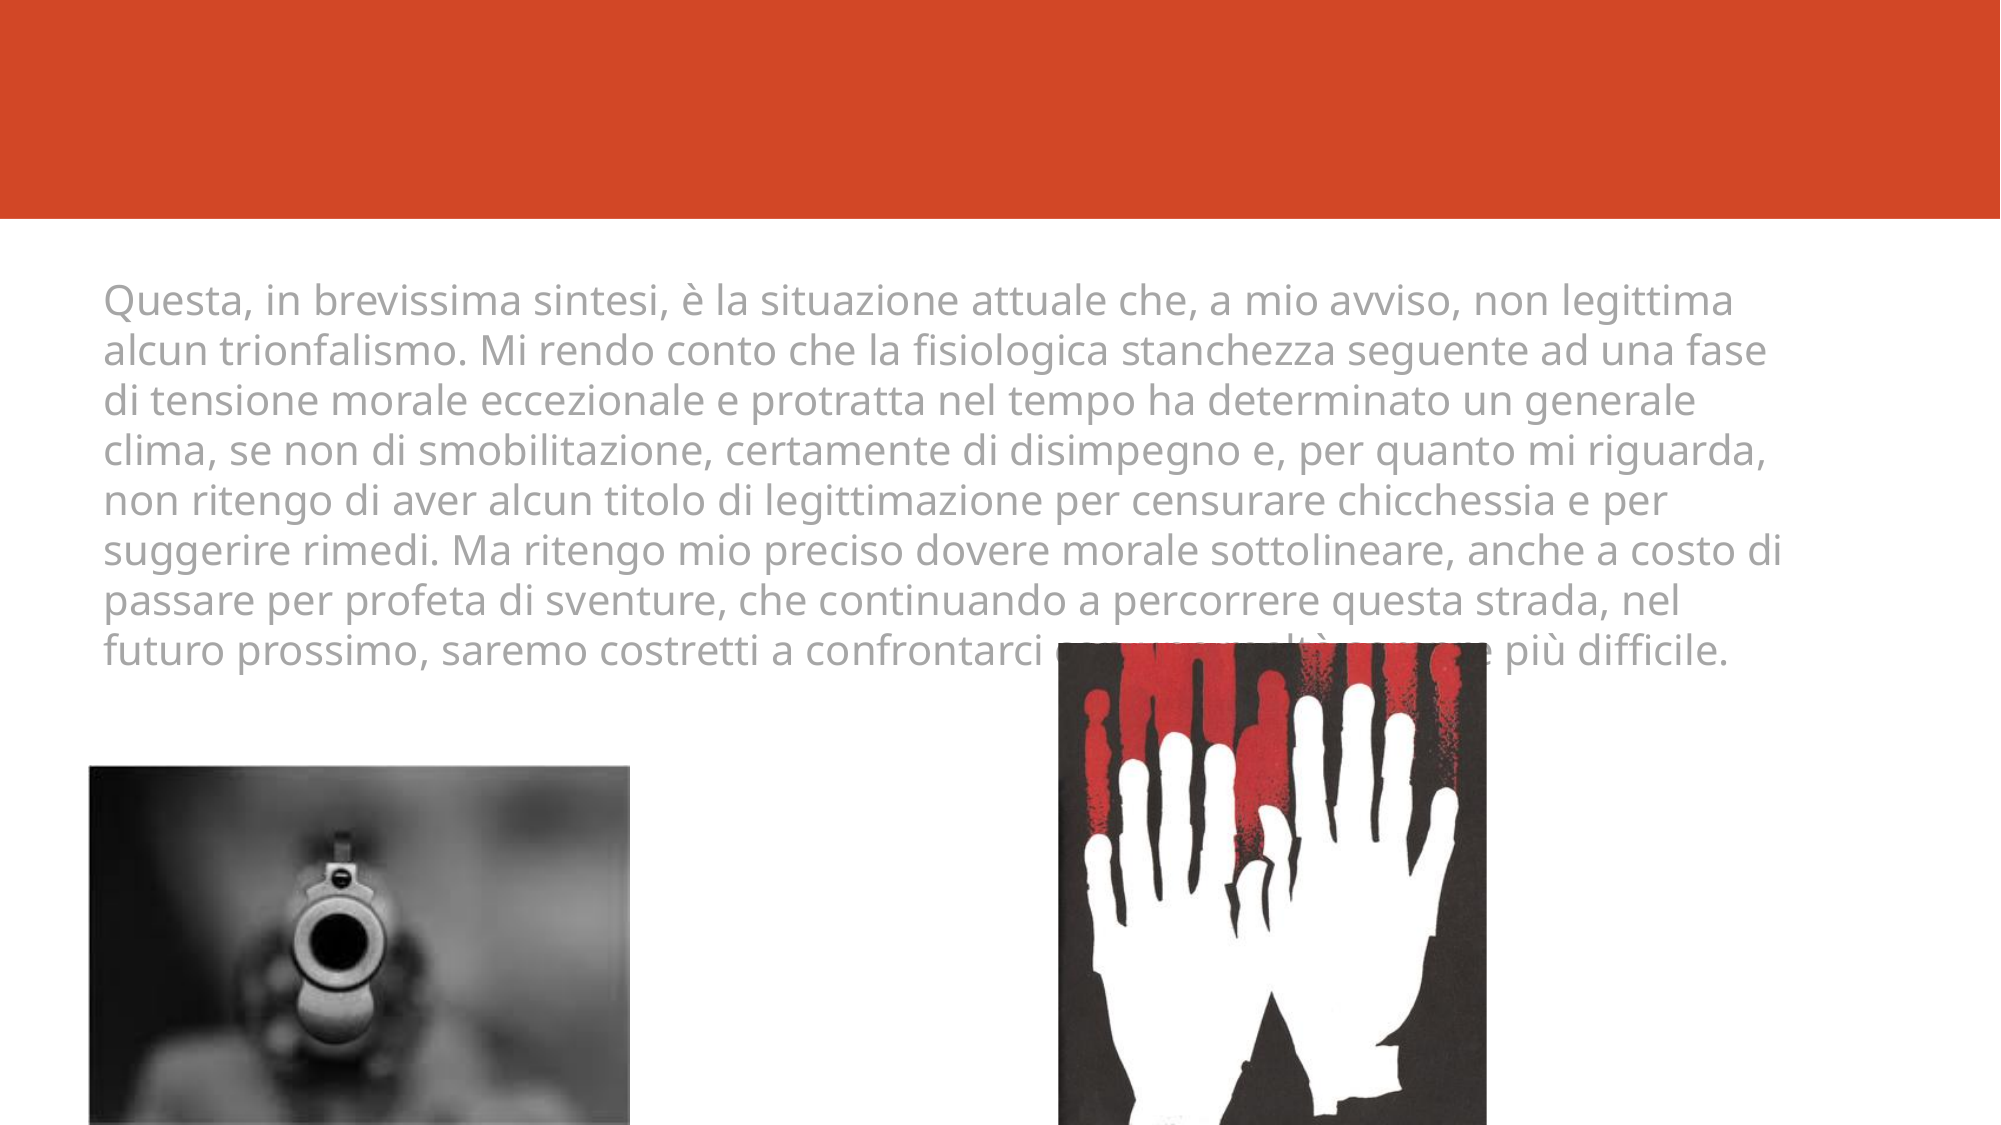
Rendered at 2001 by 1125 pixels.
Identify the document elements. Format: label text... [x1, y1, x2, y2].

text_box Questa, in brevissima sintesi, è la situazione attuale che, a mio avviso, non legittima alcun trionfalismo. Mi rendo conto che la fisiologica stanchezza seguente ad una fase di tensione morale eccezionale e protratta nel tempo ha determinato un generale clima, se non di smobilitazione, certamente di disimpegno e, per quanto mi riguarda, non ritengo di aver alcun titolo di legittimazione per censurare chicchessia e per suggerire rimedi. Ma ritengo mio preciso dovere morale sottolineare, anche a costo di passare per profeta di sventure, che continuando a percorrere questa strada, nel futuro prossimo, saremo costretti a confrontarci con una realtà sempre più difficile. [88, 266, 1813, 682]
picture [88, 765, 630, 1125]
picture [1058, 643, 1487, 1125]
